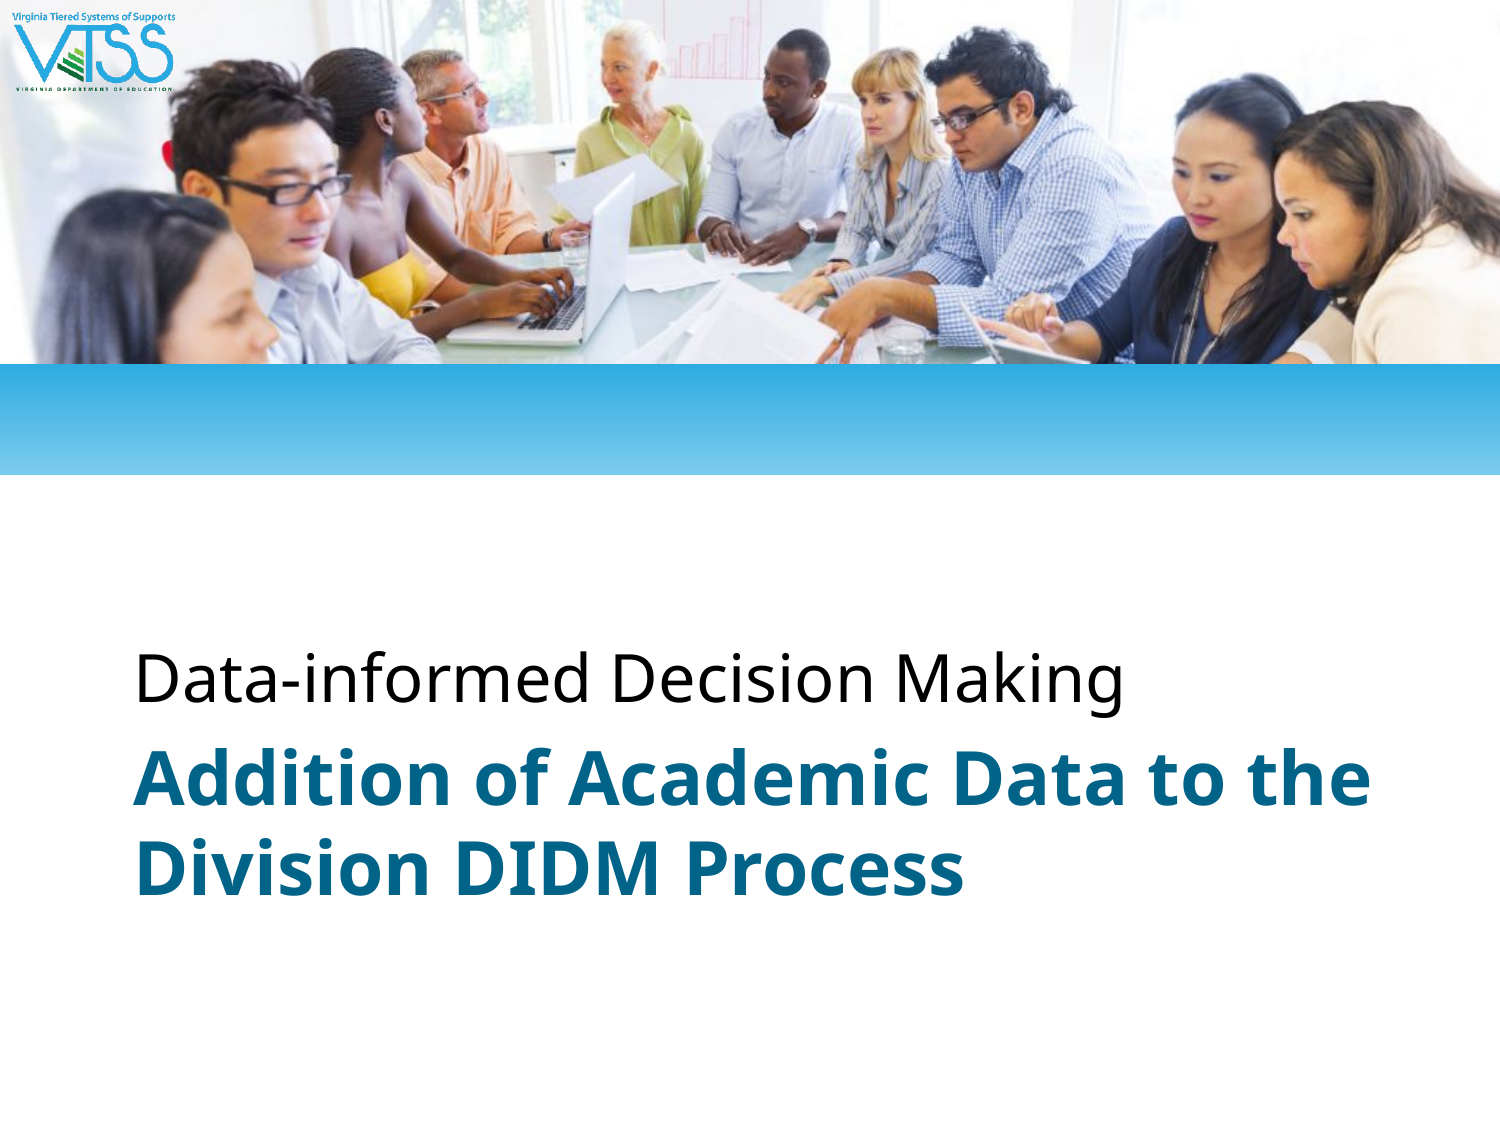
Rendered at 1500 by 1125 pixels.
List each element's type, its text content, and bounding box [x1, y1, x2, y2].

text_box Data-informed Decision Making [118, 617, 1394, 722]
picture [0, 0, 1500, 364]
text_box Addition of Academic Data to the Division DIDM Process [118, 722, 1394, 947]
